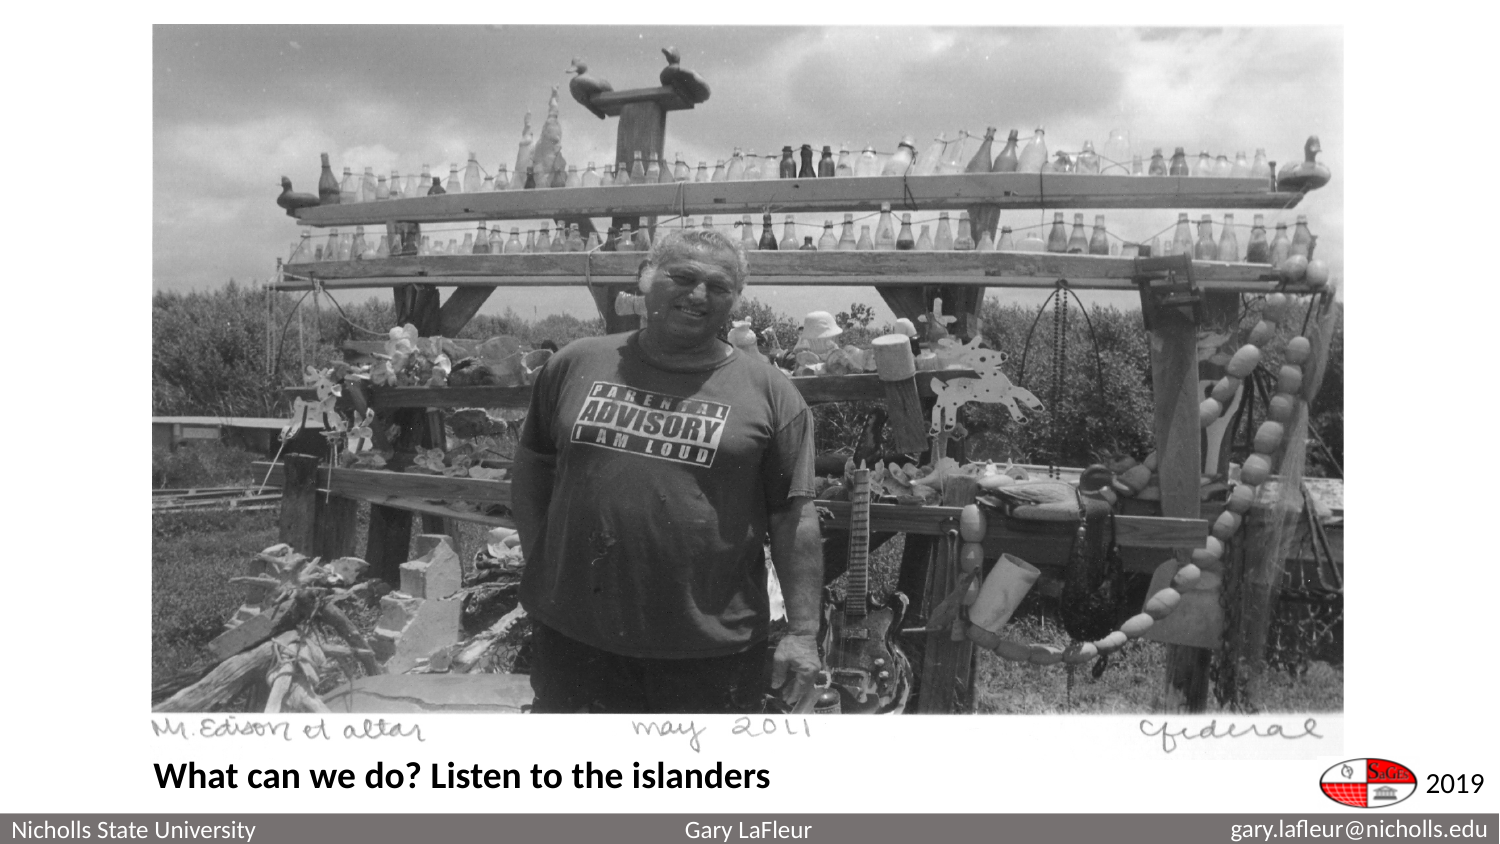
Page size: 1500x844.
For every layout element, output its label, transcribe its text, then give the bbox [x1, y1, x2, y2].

text_box 2019 [1420, 757, 1500, 807]
text_box What can we do? Listen to the islanders [138, 743, 1500, 844]
picture [149, 24, 1420, 810]
